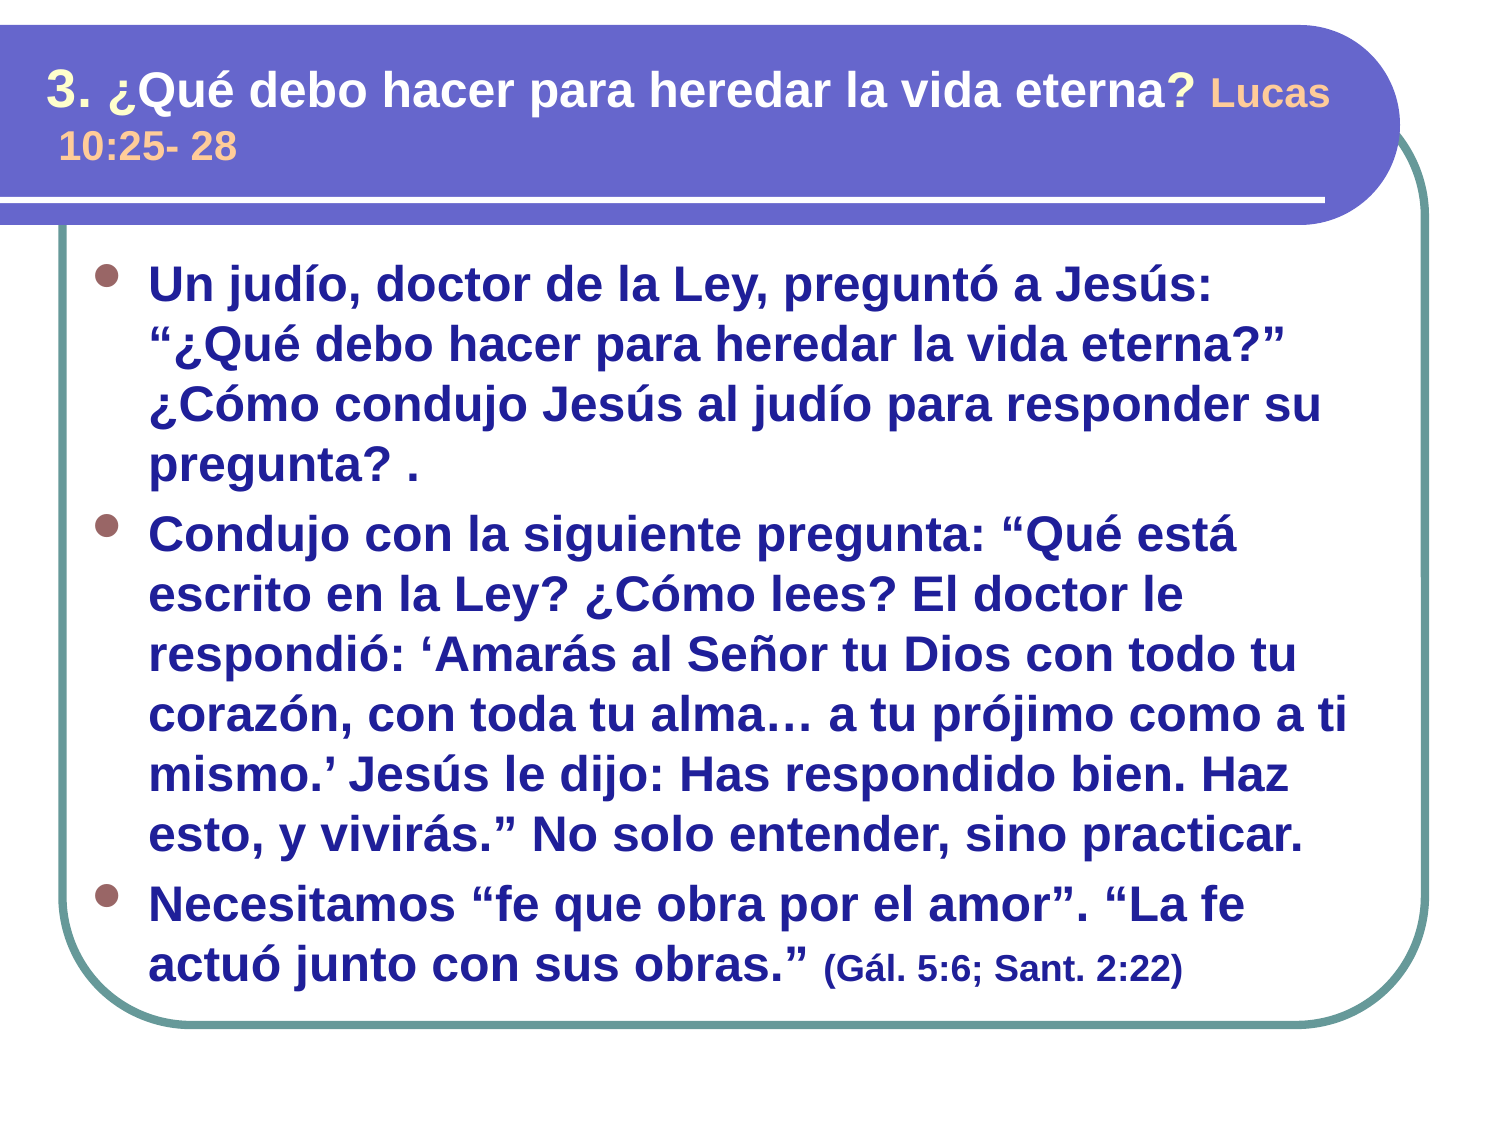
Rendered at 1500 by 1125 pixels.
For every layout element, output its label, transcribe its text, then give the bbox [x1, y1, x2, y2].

list Un judío, doctor de la Ley, preguntó a Jesús: “¿Qué debo hacer para heredar la vida eterna?” ¿Cómo condujo Jesús al judío para responder su pregunta? . Condujo con la siguiente pregunta: “Qué está escrito en la Ley? ¿Cómo lees? El doctor le respondió: ‘Amarás al Señor tu Dios con todo tu corazón, con toda tu alma… a tu prójimo como a ti mismo.’ Jesús le dijo: Has respondido bien. Haz esto, y vivirás.” No solo entender, sino practicar. Necesitamos “fe que obra por el amor”. “La fe actuó junto con sus obras.” (Gál. 5:6; Sant. 2:22) [76, 243, 1392, 969]
text_box 3. ¿Qué debo hacer para heredar la vida eterna? Lucas 10:25- 28 [32, 46, 1347, 197]
